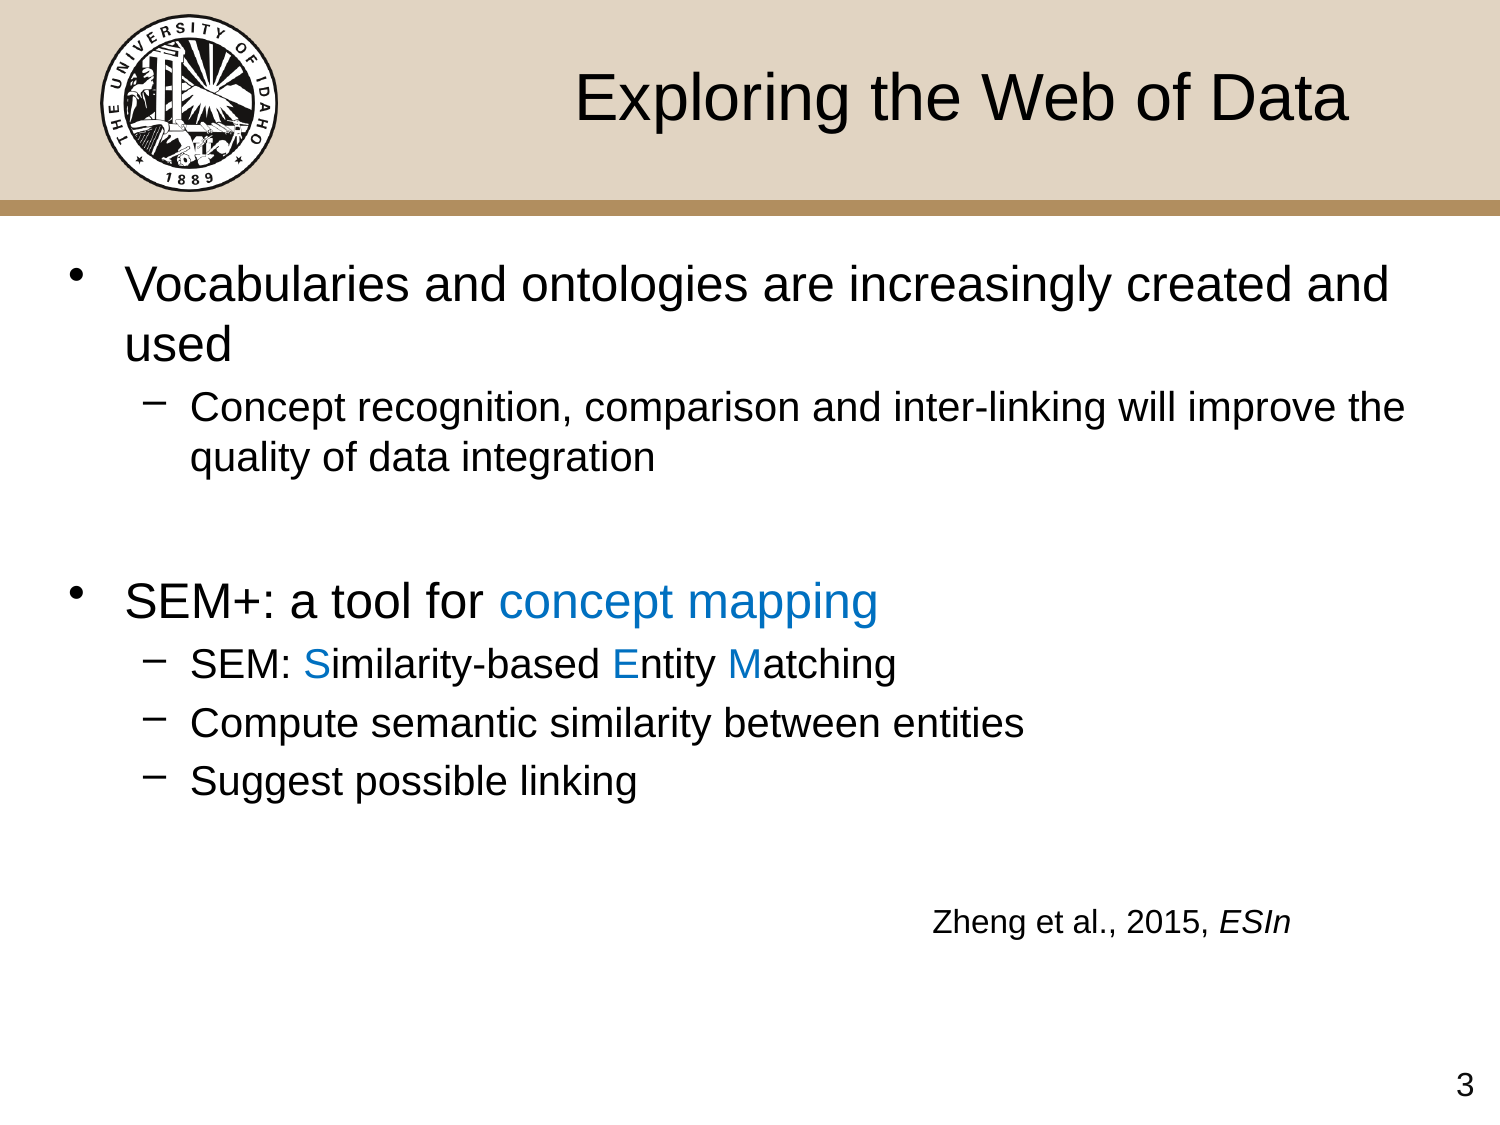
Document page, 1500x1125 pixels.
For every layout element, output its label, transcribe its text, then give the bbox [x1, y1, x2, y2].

title Exploring the Web of Data [425, 0, 1500, 188]
picture [100, 14, 278, 192]
text_box Zheng et al., 2015, ESIn [917, 893, 1307, 949]
text_box 3 [1359, 1055, 1488, 1116]
list Vocabularies and ontologies are increasingly created and used Concept recognition, comparison and inter-linking will improve the quality of data integration SEM+: a tool for concept mapping SEM: Similarity-based Entity Matching Compute semantic similarity between entities Suggest possible linking [53, 243, 1447, 1083]
